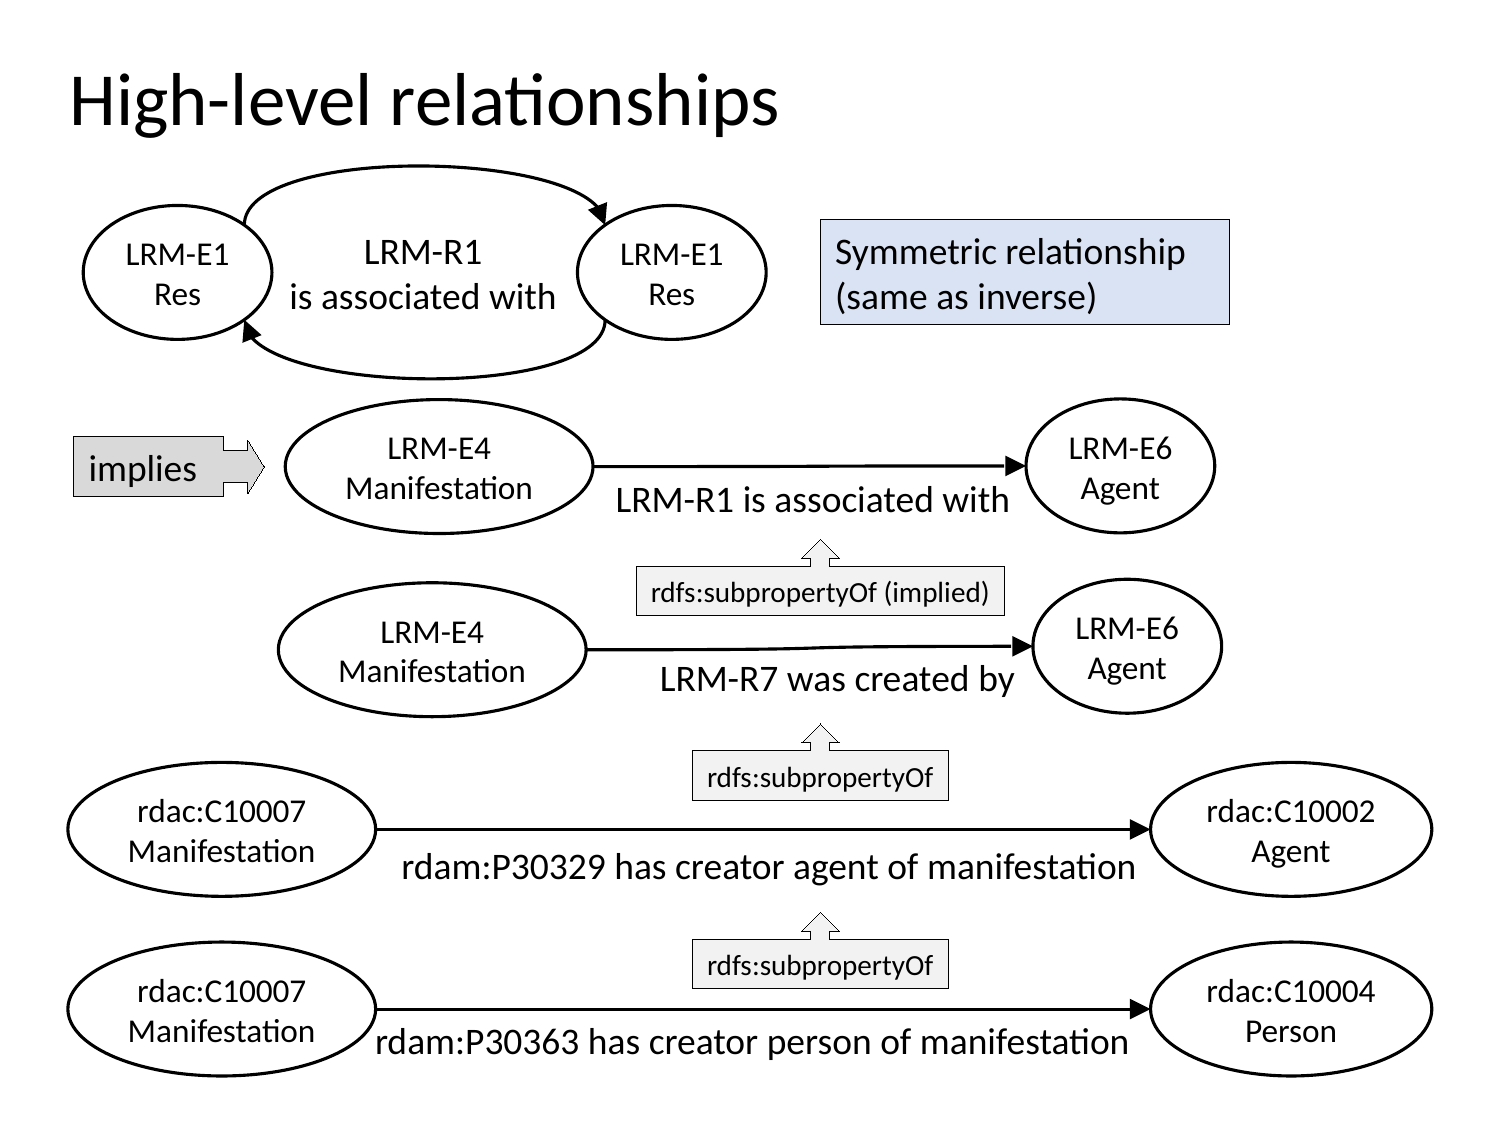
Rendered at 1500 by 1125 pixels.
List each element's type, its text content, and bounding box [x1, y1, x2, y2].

text_box implies [73, 436, 265, 497]
text_box High-level relationships [54, 43, 795, 148]
text_box LRM-E1 Res [83, 205, 272, 340]
text_box rdfs:subpropertyOf [692, 912, 949, 942]
text_box LRM-R1 is associated with [427, 219, 572, 325]
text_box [66, 762, 1434, 898]
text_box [66, 942, 1434, 1077]
text_box LRM-E1 Res [577, 205, 767, 340]
text_box rdfs:subpropertyOf (implied) [636, 539, 1005, 579]
text_box Symmetric relationship (same as inverse) [820, 219, 1230, 325]
text_box rdfs:subpropertyOf [692, 723, 949, 762]
text_box LRM-R1 is associated with [274, 219, 424, 325]
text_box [284, 398, 1216, 535]
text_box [277, 579, 1223, 718]
